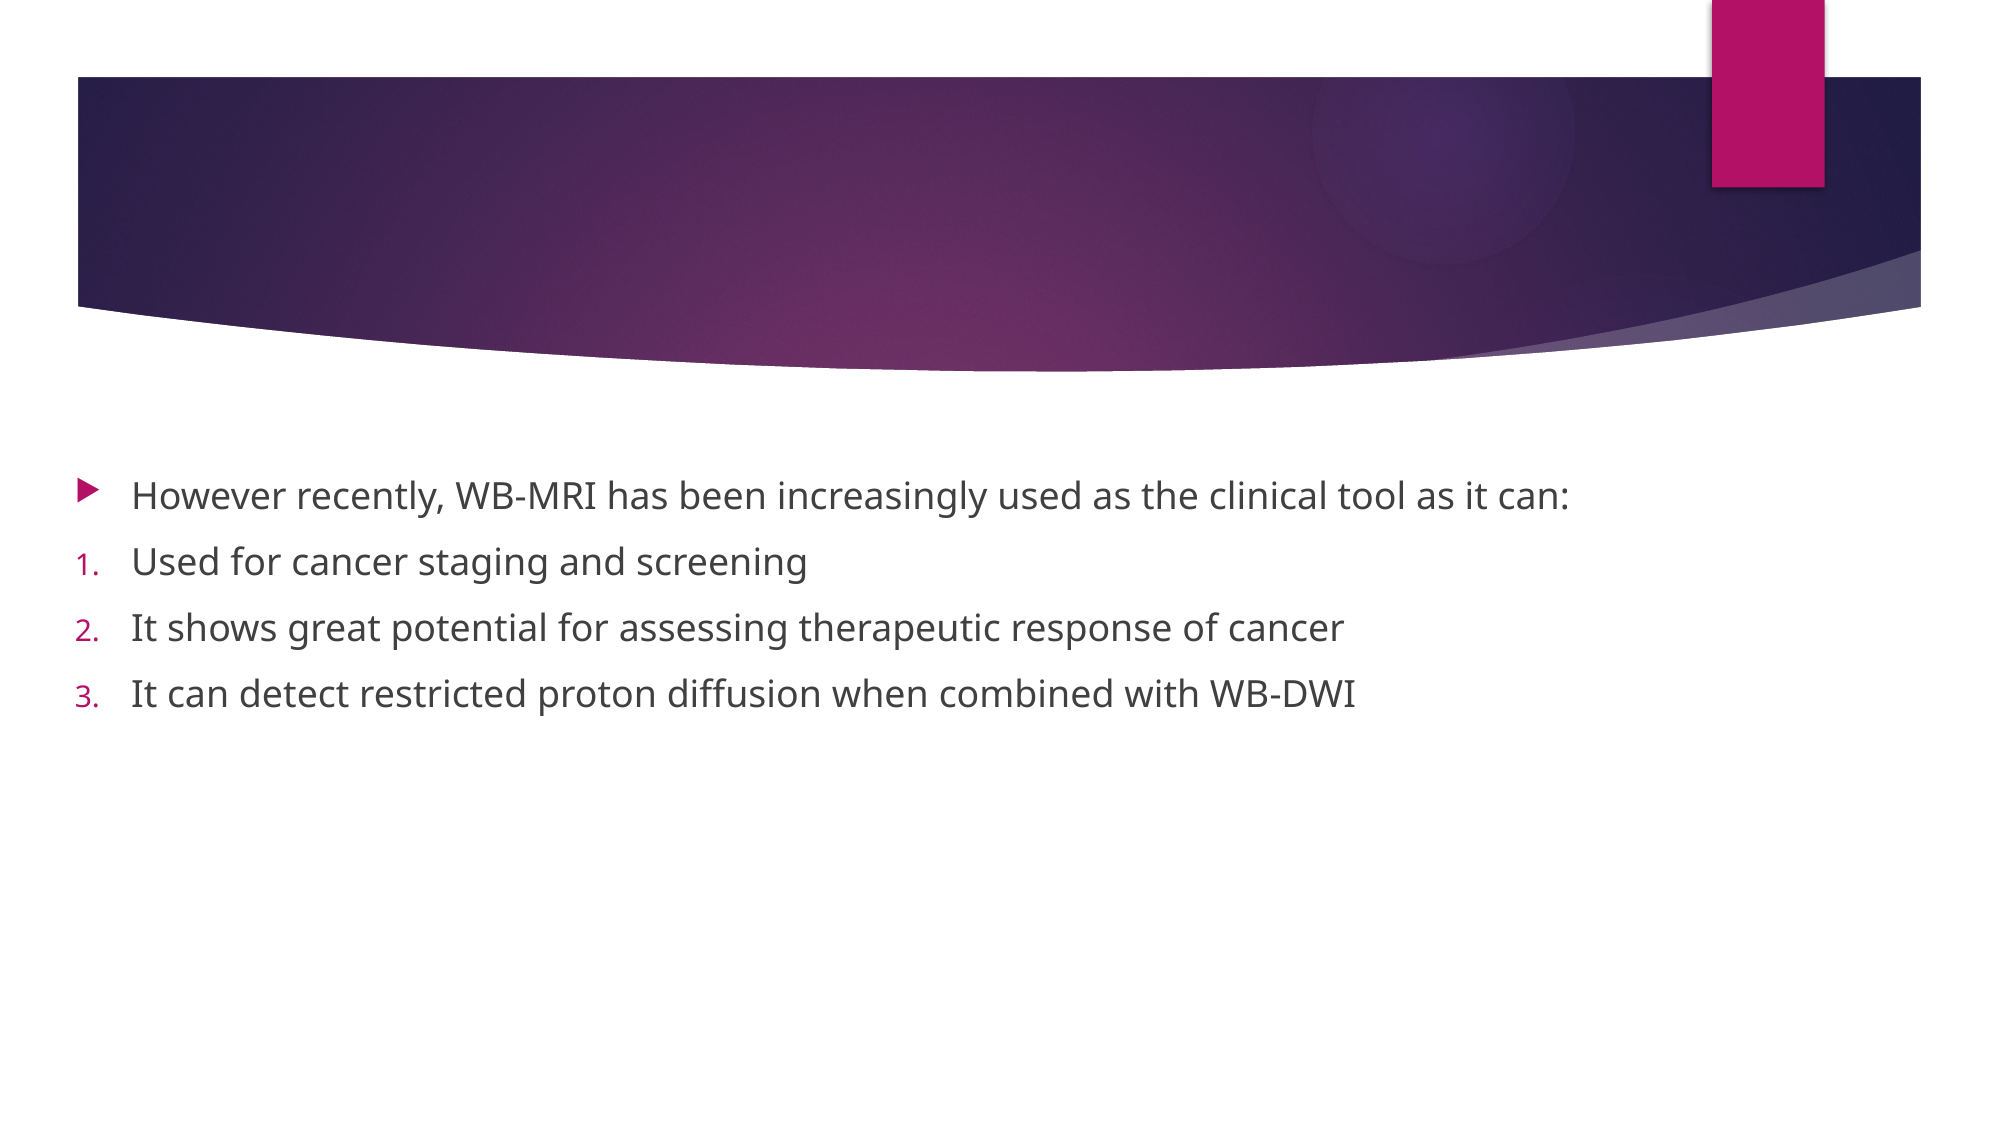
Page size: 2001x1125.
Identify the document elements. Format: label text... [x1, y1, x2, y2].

list However recently, WB-MRI has been increasingly used as the clinical tool as it can: Used for cancer staging and screening It shows great potential for assessing therapeutic response of cancer It can detect restricted proton diffusion when combined with WB-DWI [59, 464, 1964, 877]
